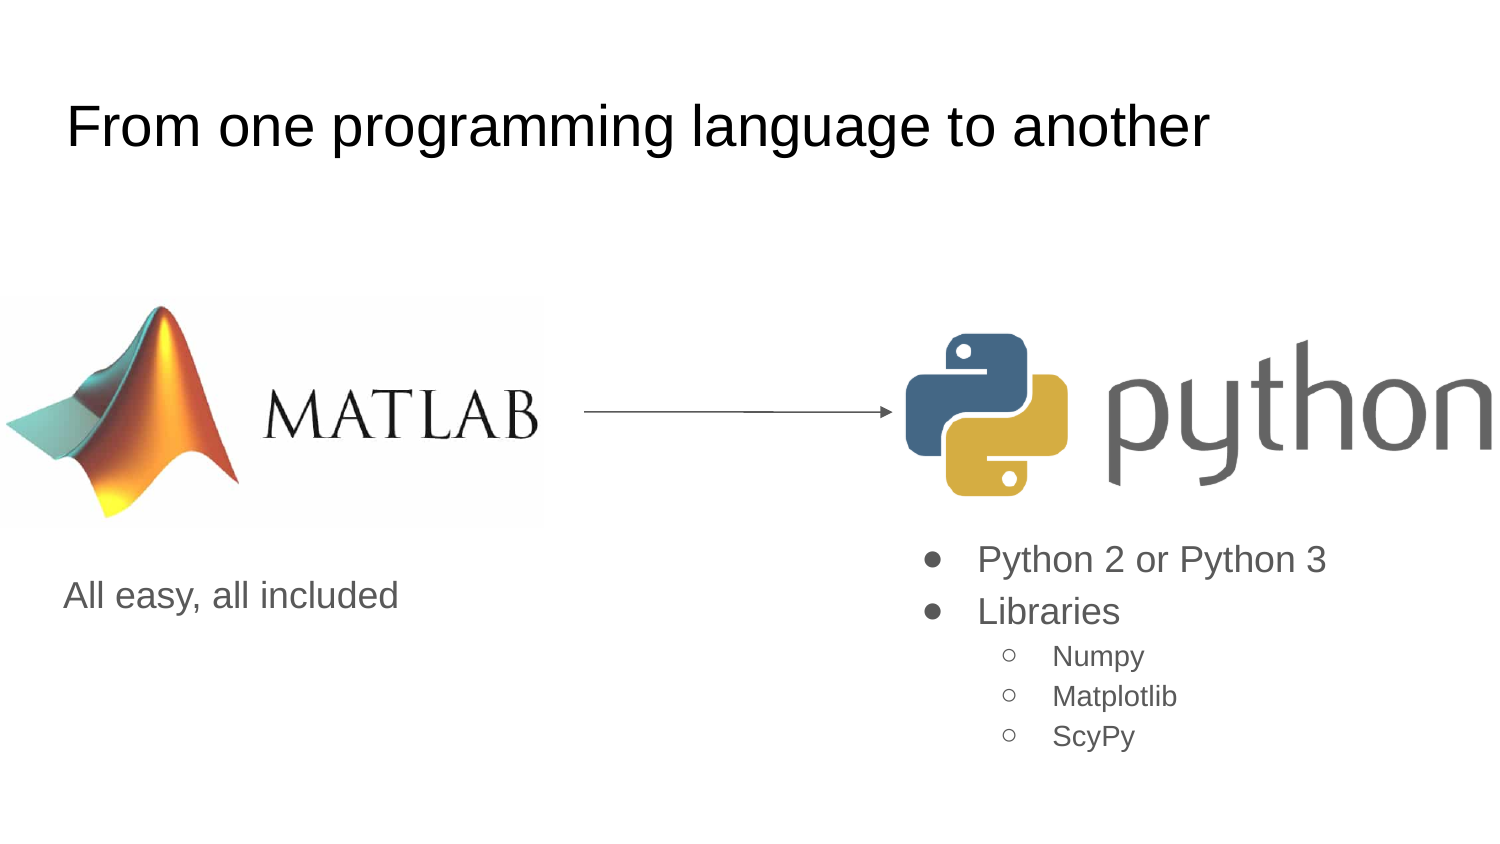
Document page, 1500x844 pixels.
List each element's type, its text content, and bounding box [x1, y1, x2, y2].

picture [0, 295, 544, 529]
list All easy, all included [48, 548, 496, 693]
picture [881, 310, 1500, 514]
title From one programming language to another [51, 72, 1449, 167]
list Python 2 or Python 3 Libraries Numpy Matplotlib ScyPy [887, 521, 1495, 832]
